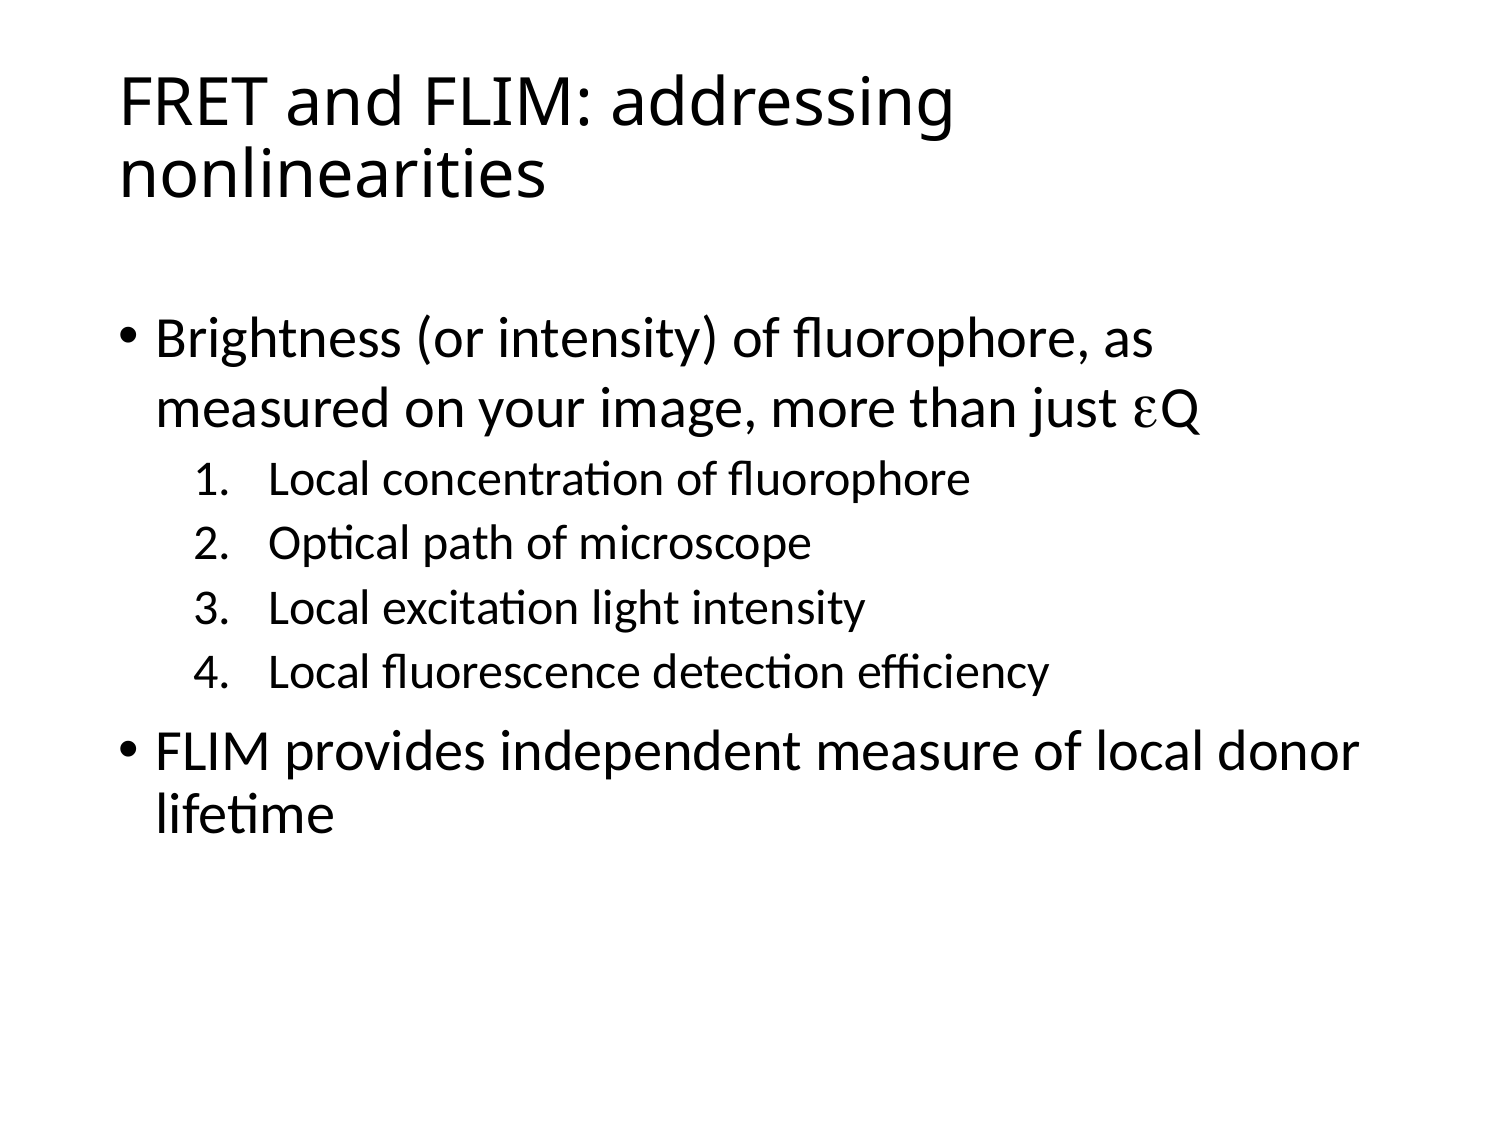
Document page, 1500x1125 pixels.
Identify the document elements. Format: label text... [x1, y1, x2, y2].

list Brightness (or intensity) of fluorophore, as measured on your image, more than just Q Local concentration of fluorophore Optical path of microscope Local excitation light intensity Local fluorescence detection efficiency FLIM provides independent measure of local donor lifetime [103, 299, 1397, 1014]
title FRET and FLIM: addressing nonlinearities [103, 59, 1397, 278]
